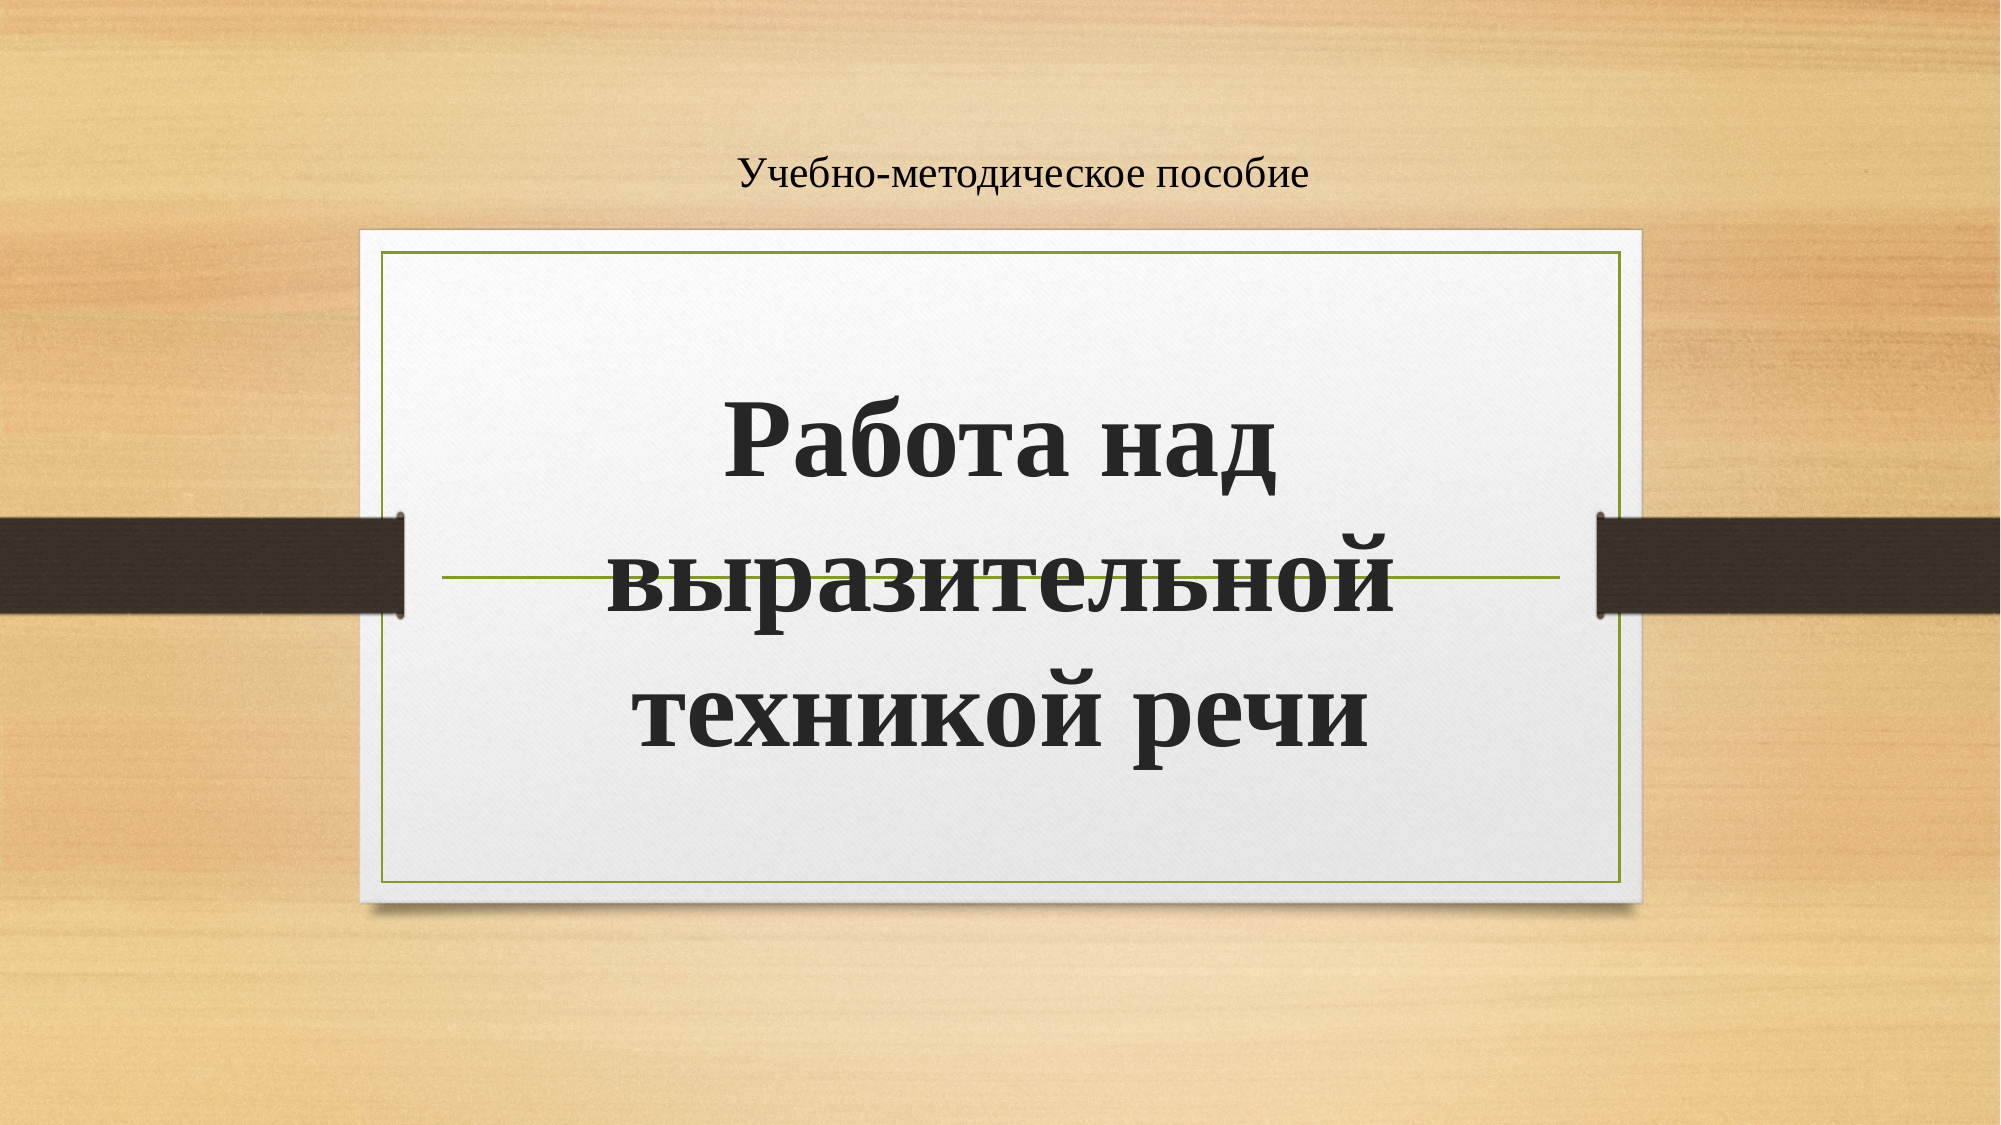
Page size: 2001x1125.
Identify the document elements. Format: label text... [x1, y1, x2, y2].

picture [0, 0, 2001, 1125]
title Работа над выразительной техникой речи [441, 306, 1560, 777]
subtitle Учебно-методическое пособие [189, 136, 1858, 257]
